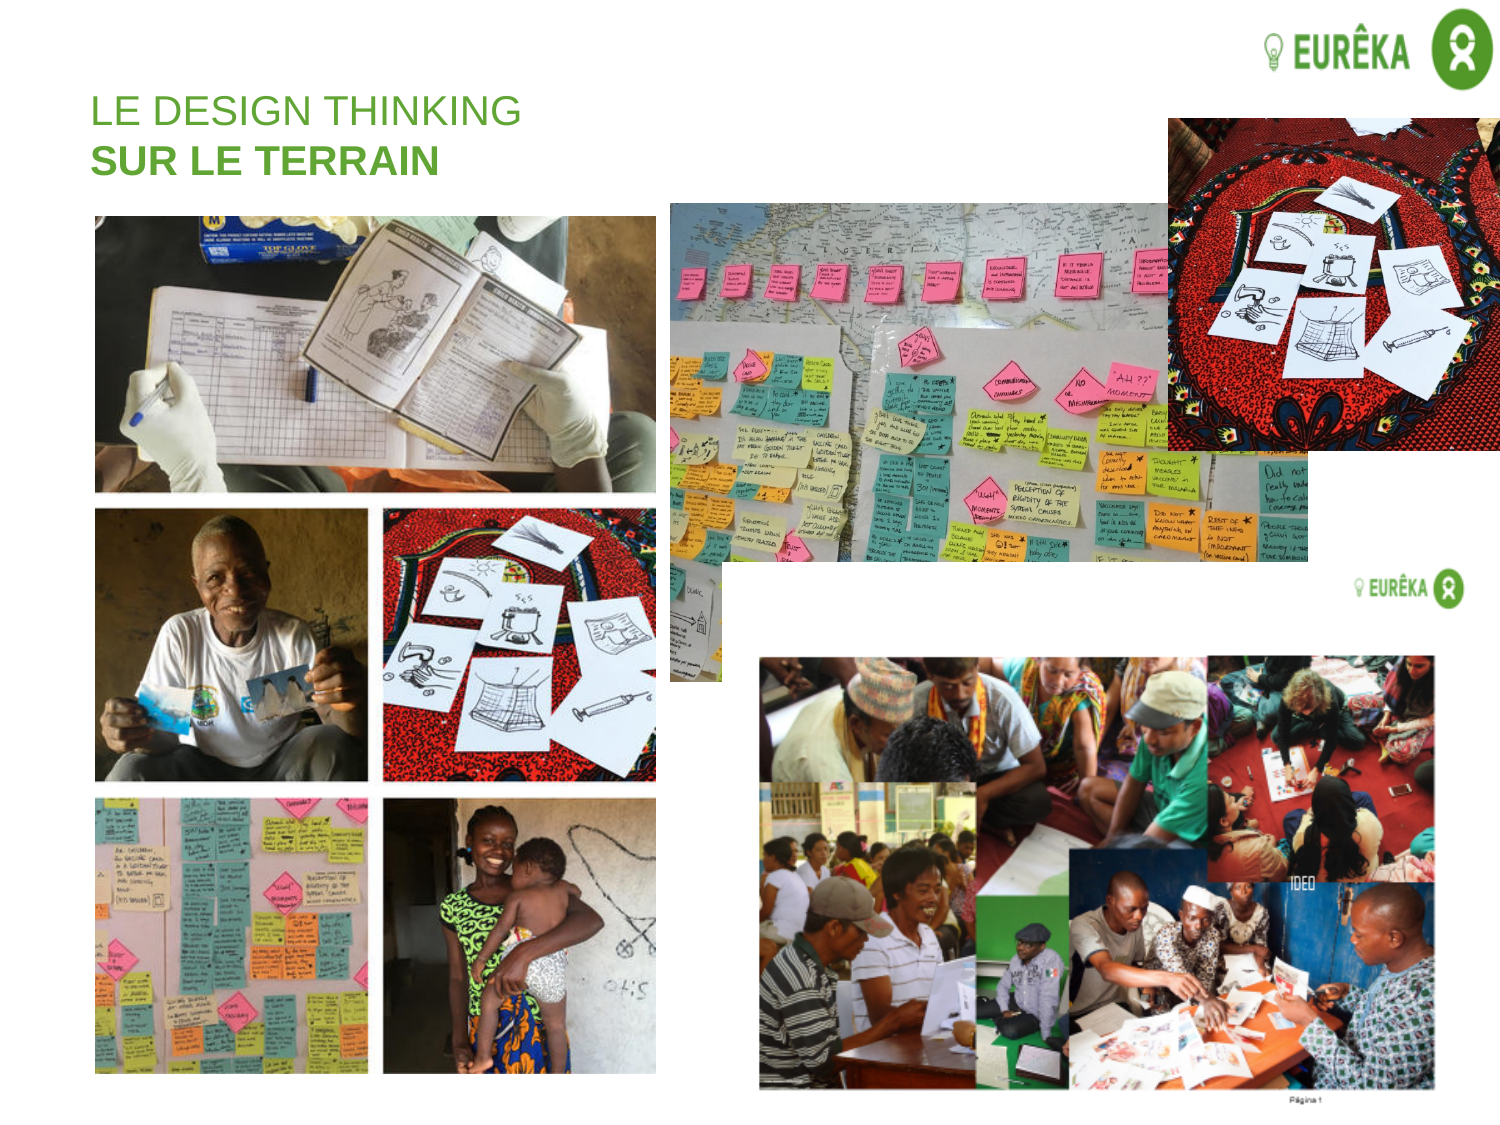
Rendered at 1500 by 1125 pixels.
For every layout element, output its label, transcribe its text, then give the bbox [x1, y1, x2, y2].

picture [1168, 118, 1500, 451]
picture [95, 215, 656, 1074]
title LE DESIGN THINKING SUR LE TERRAIN [74, 74, 1426, 193]
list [670, 203, 1308, 682]
picture [1256, 22, 1411, 74]
picture [721, 562, 1473, 1125]
picture [1421, 6, 1500, 101]
